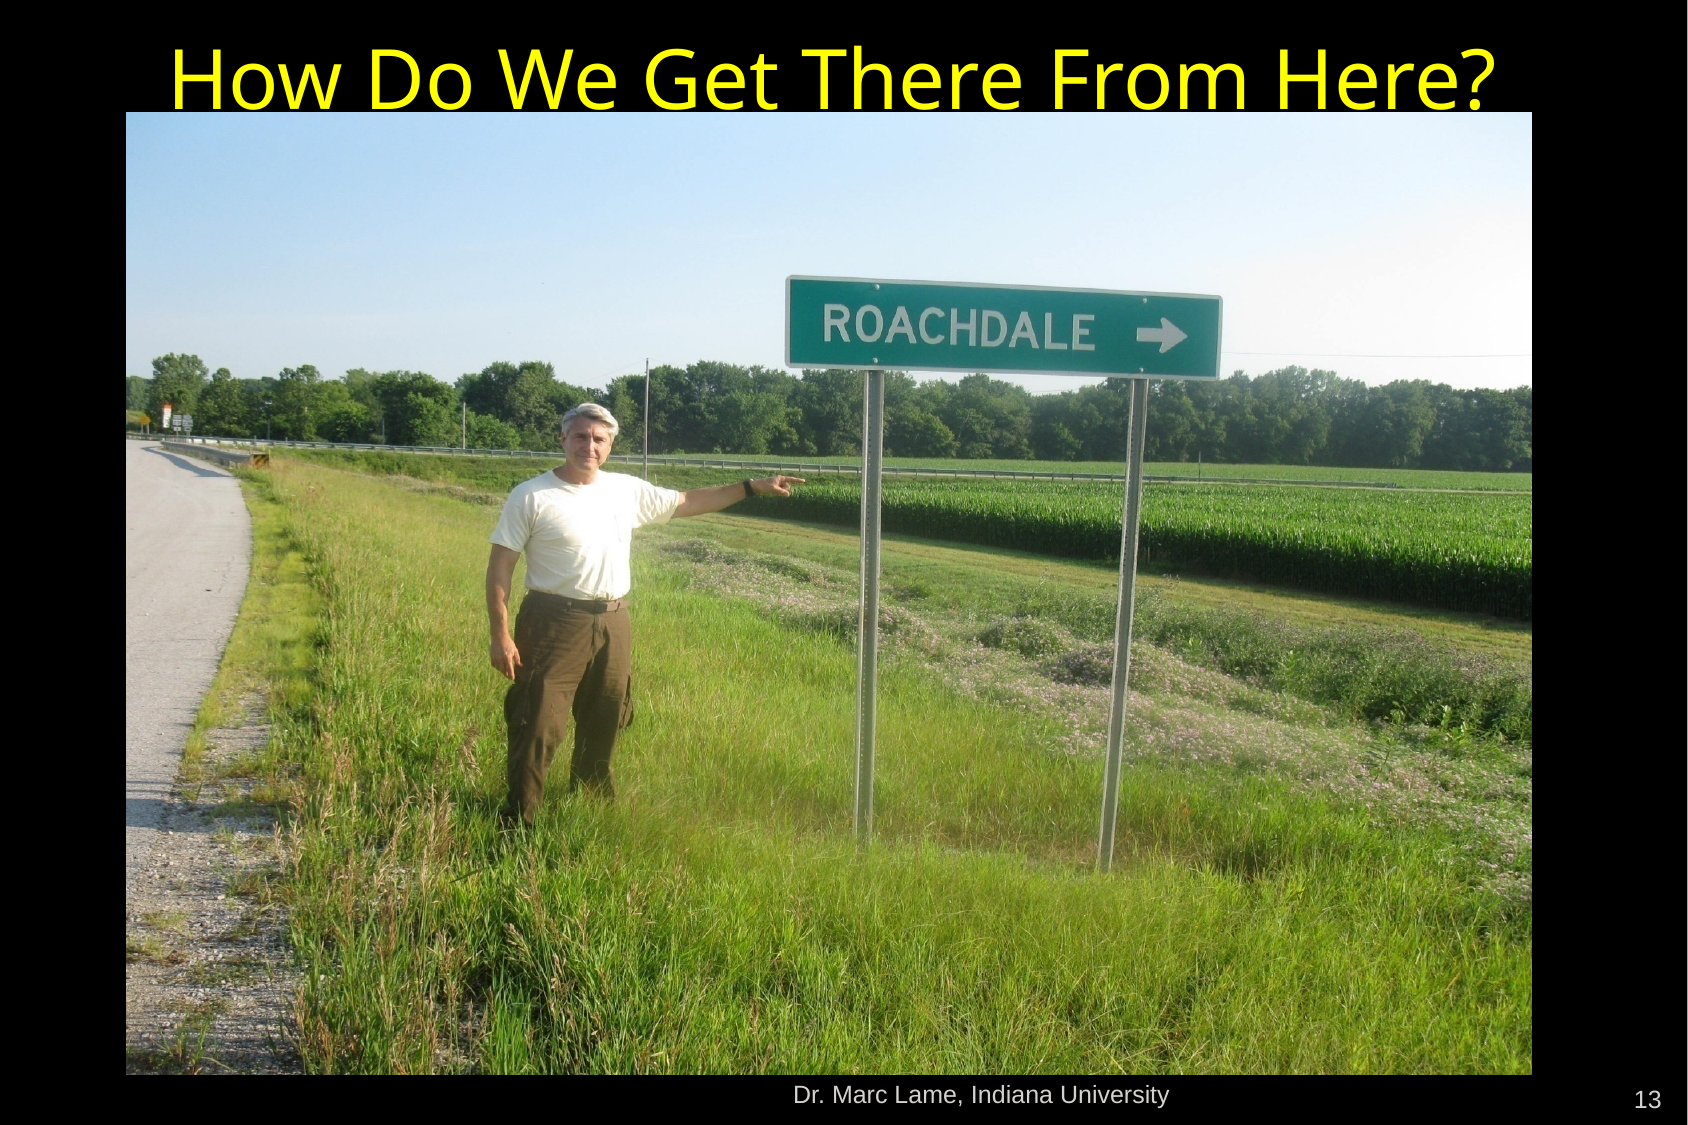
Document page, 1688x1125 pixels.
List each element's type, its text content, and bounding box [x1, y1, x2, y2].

title How Do We Get There From Here? [31, 14, 1657, 138]
picture [126, 112, 1532, 1076]
footer Dr. Marc Lame, Indiana University [552, 1092, 1411, 1117]
slide_number 13 [1508, 1076, 1677, 1117]
